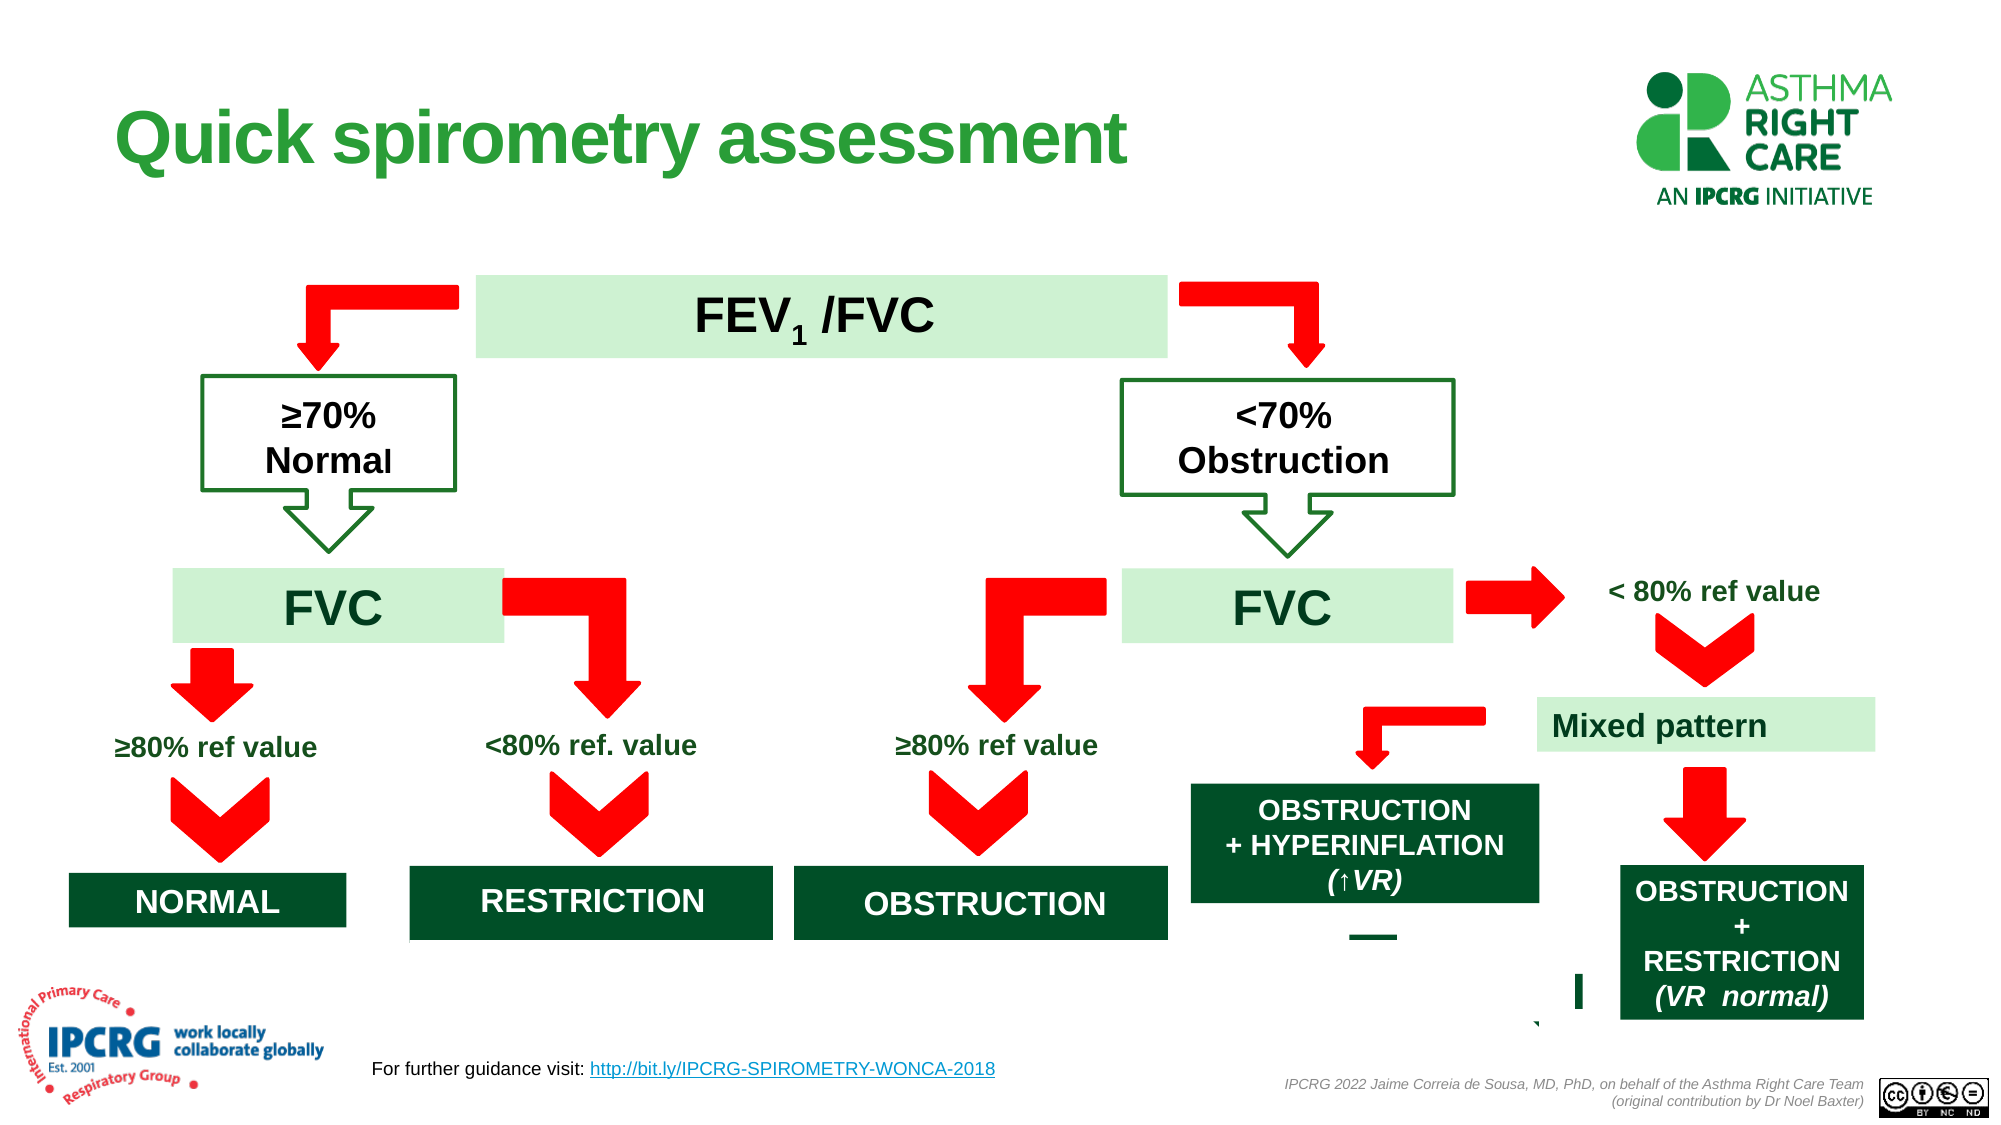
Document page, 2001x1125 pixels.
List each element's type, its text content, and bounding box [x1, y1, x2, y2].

picture [1879, 1078, 1989, 1118]
picture [1628, 67, 1900, 210]
picture [18, 987, 324, 1105]
title Quick spirometry assessment [99, 45, 1238, 233]
text_box For further guidance visit: http://bit.ly/IPCRG-SPIROMETRY-WONCA-2018 [356, 1049, 1953, 1087]
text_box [58, 274, 1910, 1027]
